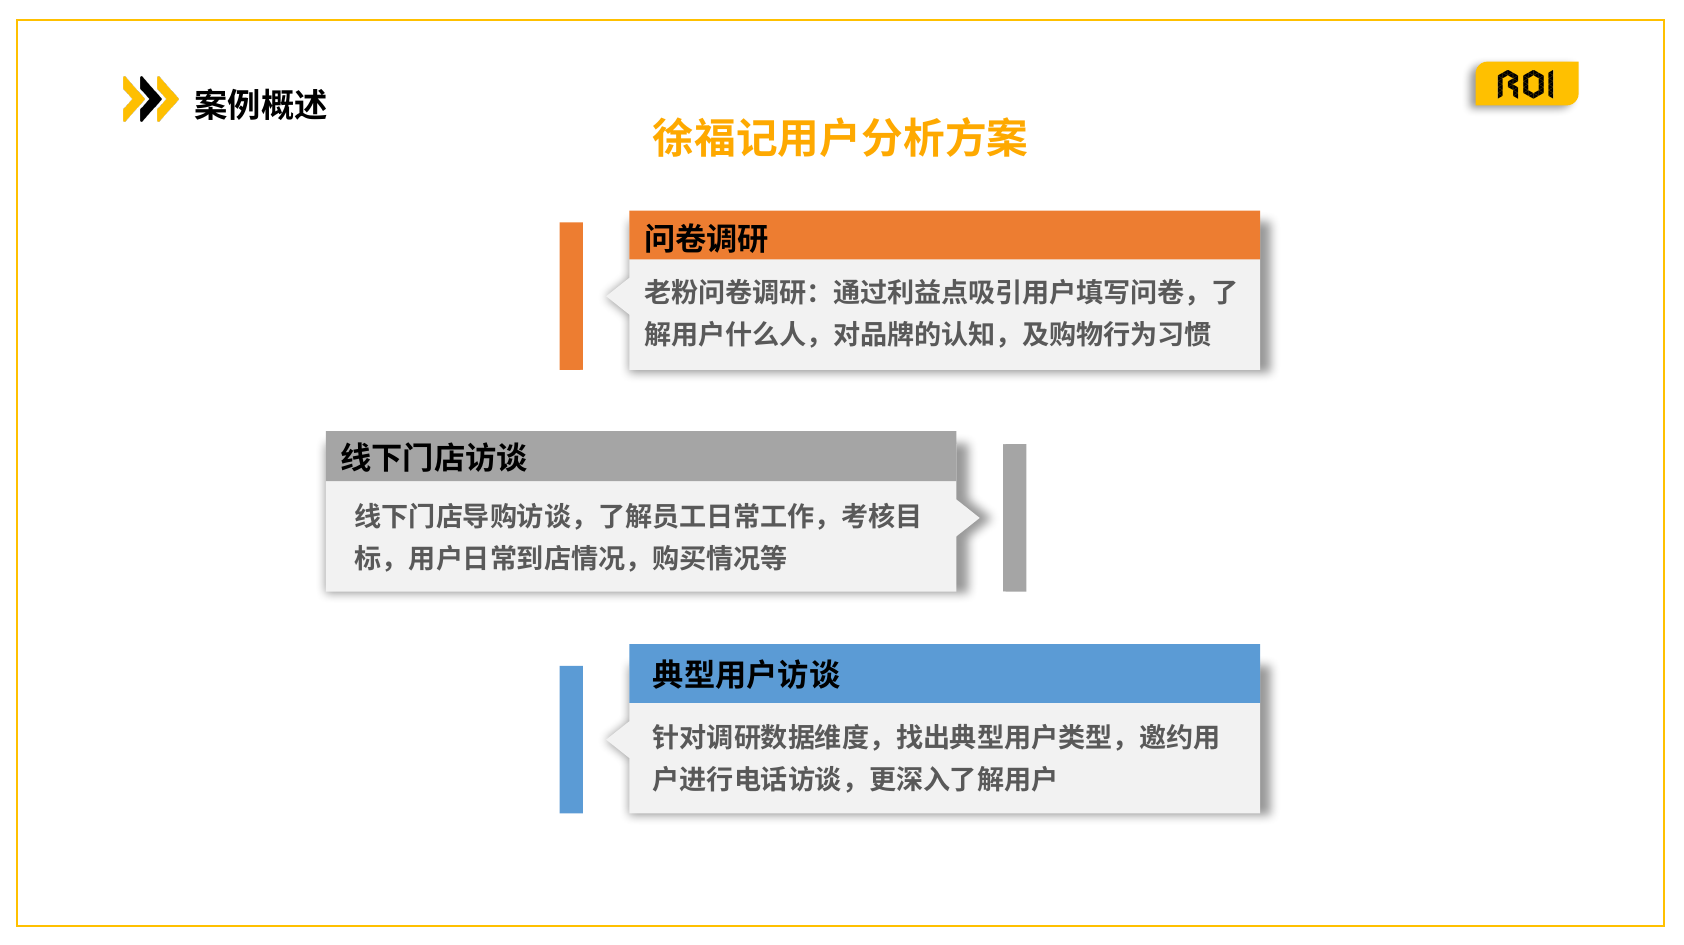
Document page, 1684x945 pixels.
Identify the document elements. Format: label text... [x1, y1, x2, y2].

text_box [16, 19, 1665, 927]
text_box 徐福记用户分析方案 [637, 104, 1044, 170]
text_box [325, 210, 1260, 814]
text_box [1475, 61, 1579, 106]
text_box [123, 76, 180, 122]
